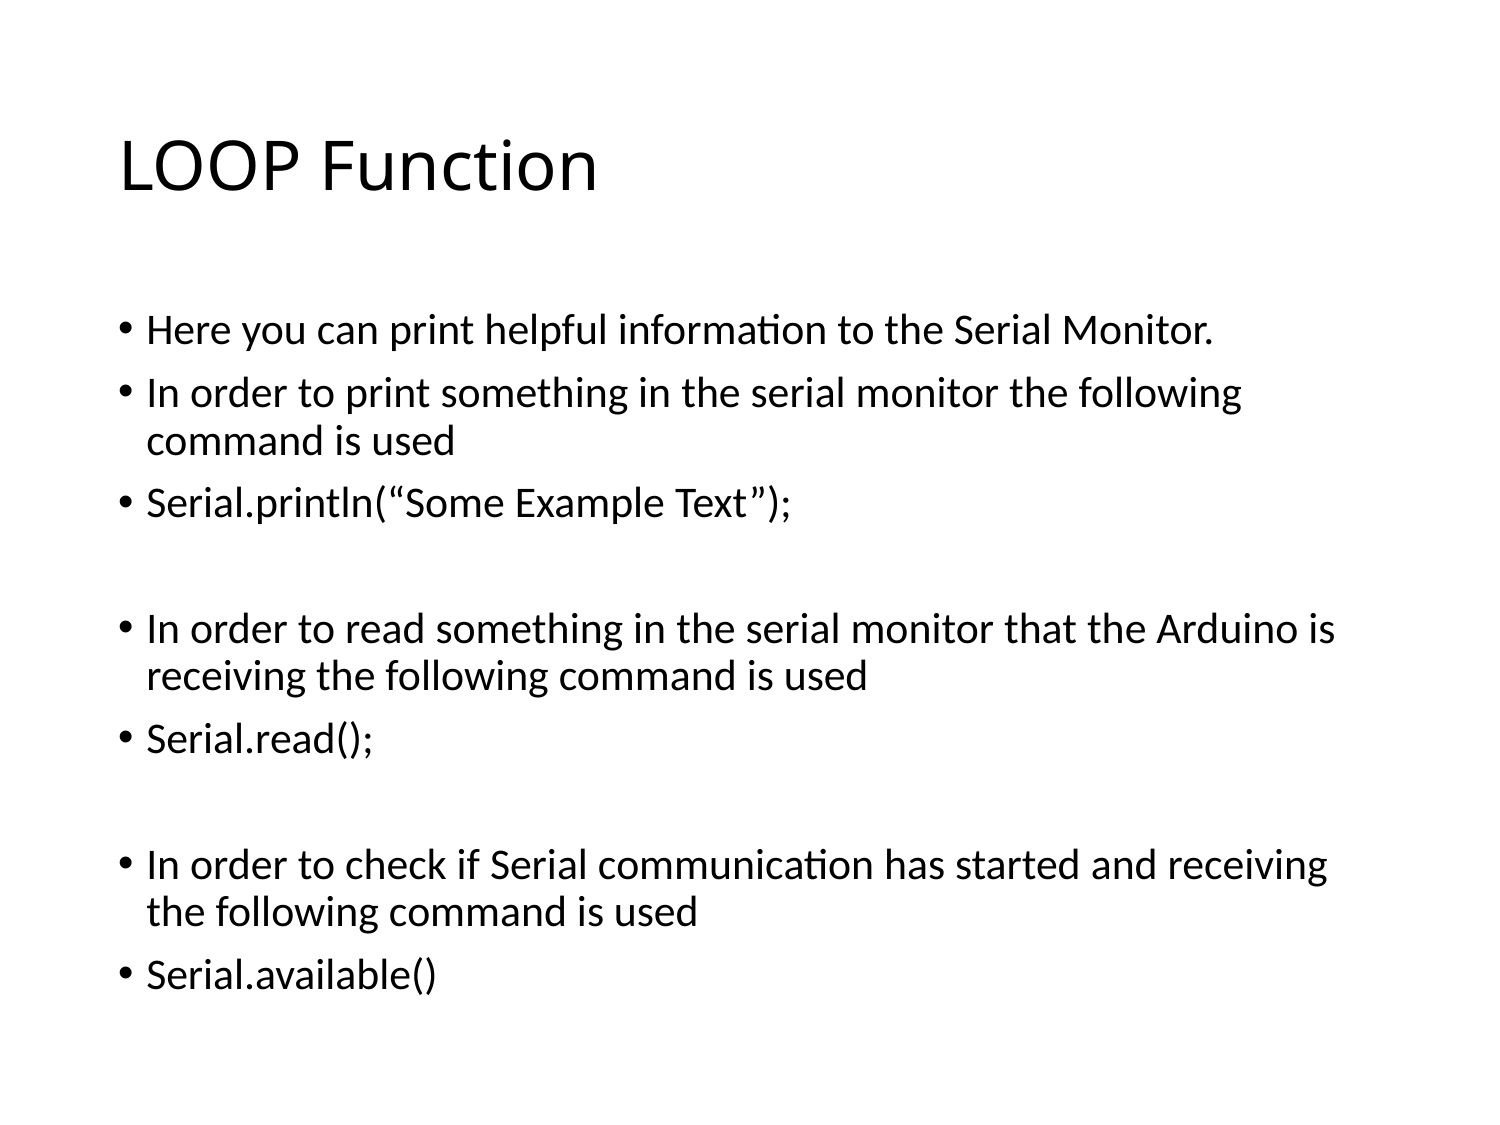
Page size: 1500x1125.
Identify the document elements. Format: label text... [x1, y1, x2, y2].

title LOOP Function [103, 59, 1397, 278]
list Here you can print helpful information to the Serial Monitor. In order to print something in the serial monitor the following command is used Serial.println(“Some Example Text”); In order to read something in the serial monitor that the Arduino is receiving the following command is used Serial.read(); In order to check if Serial communication has started and receiving the following command is used Serial.available() [103, 299, 1397, 1014]
